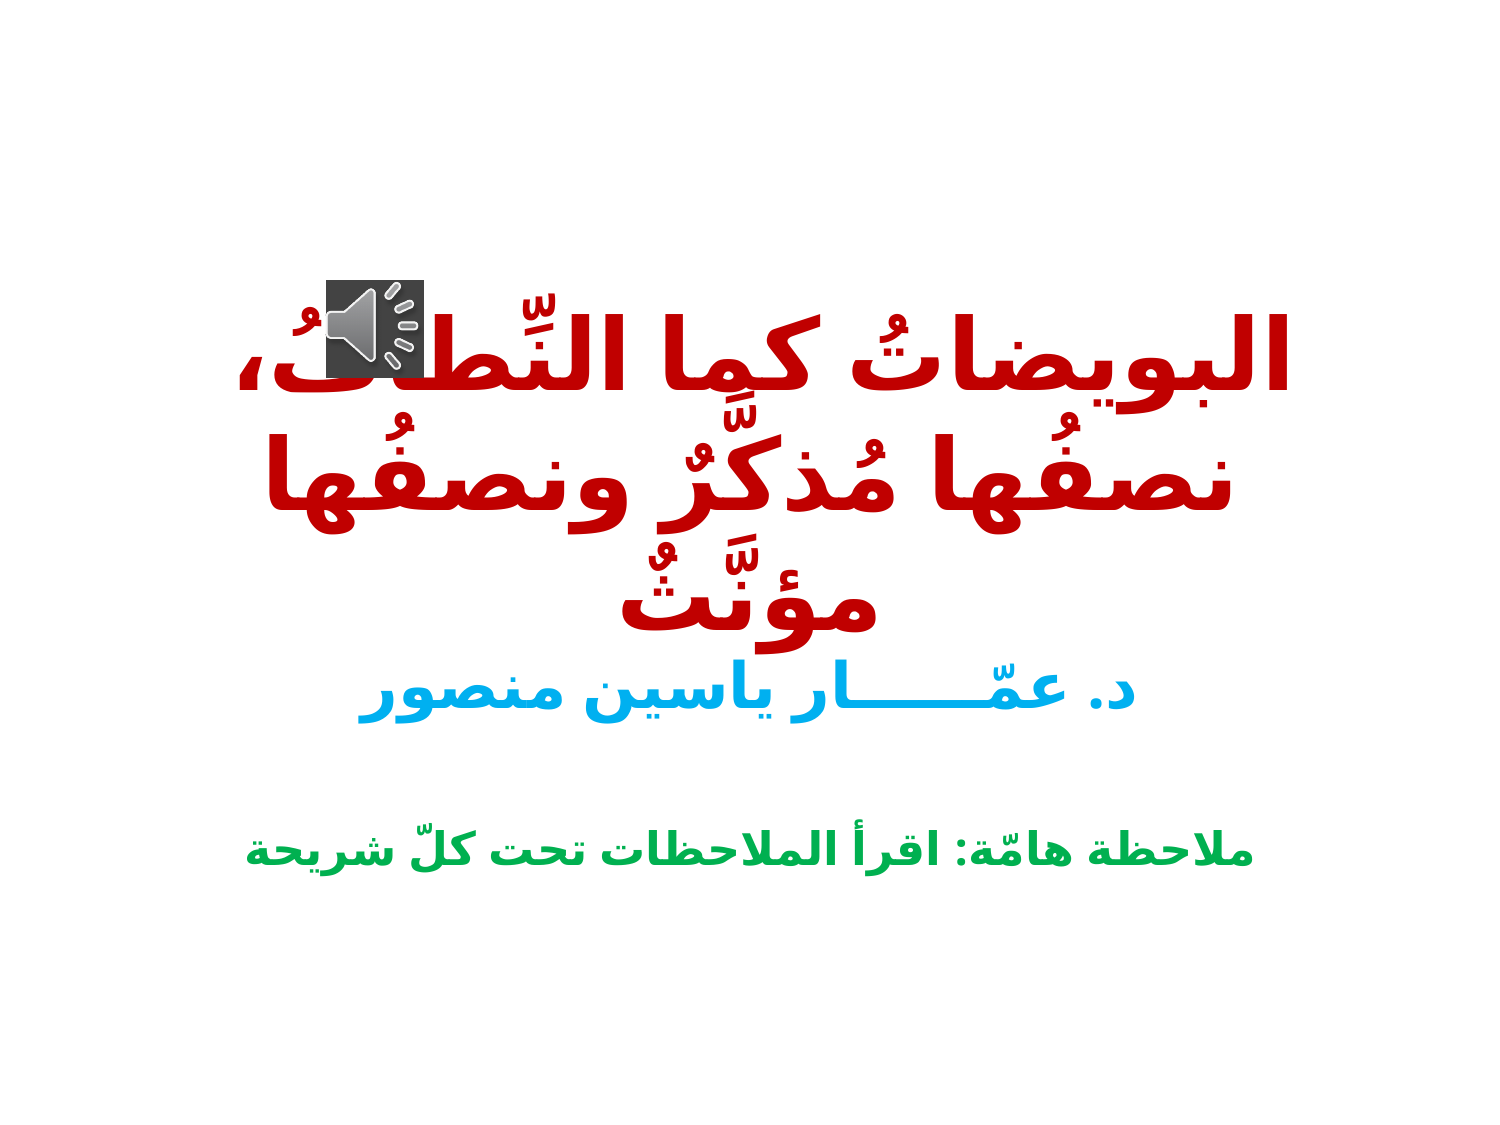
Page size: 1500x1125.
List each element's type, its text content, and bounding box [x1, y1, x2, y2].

picture [324, 278, 425, 380]
subtitle د. عمّــــــار ياسين منصور ملاحظة هامّة: اقرأ الملاحظات تحت كلّ شريحة [225, 637, 1275, 925]
title البويضاتُ كما النِّطافُ، نصفُها مُذكَّرٌ ونصفُها مؤنَّثٌ [112, 349, 1388, 591]
